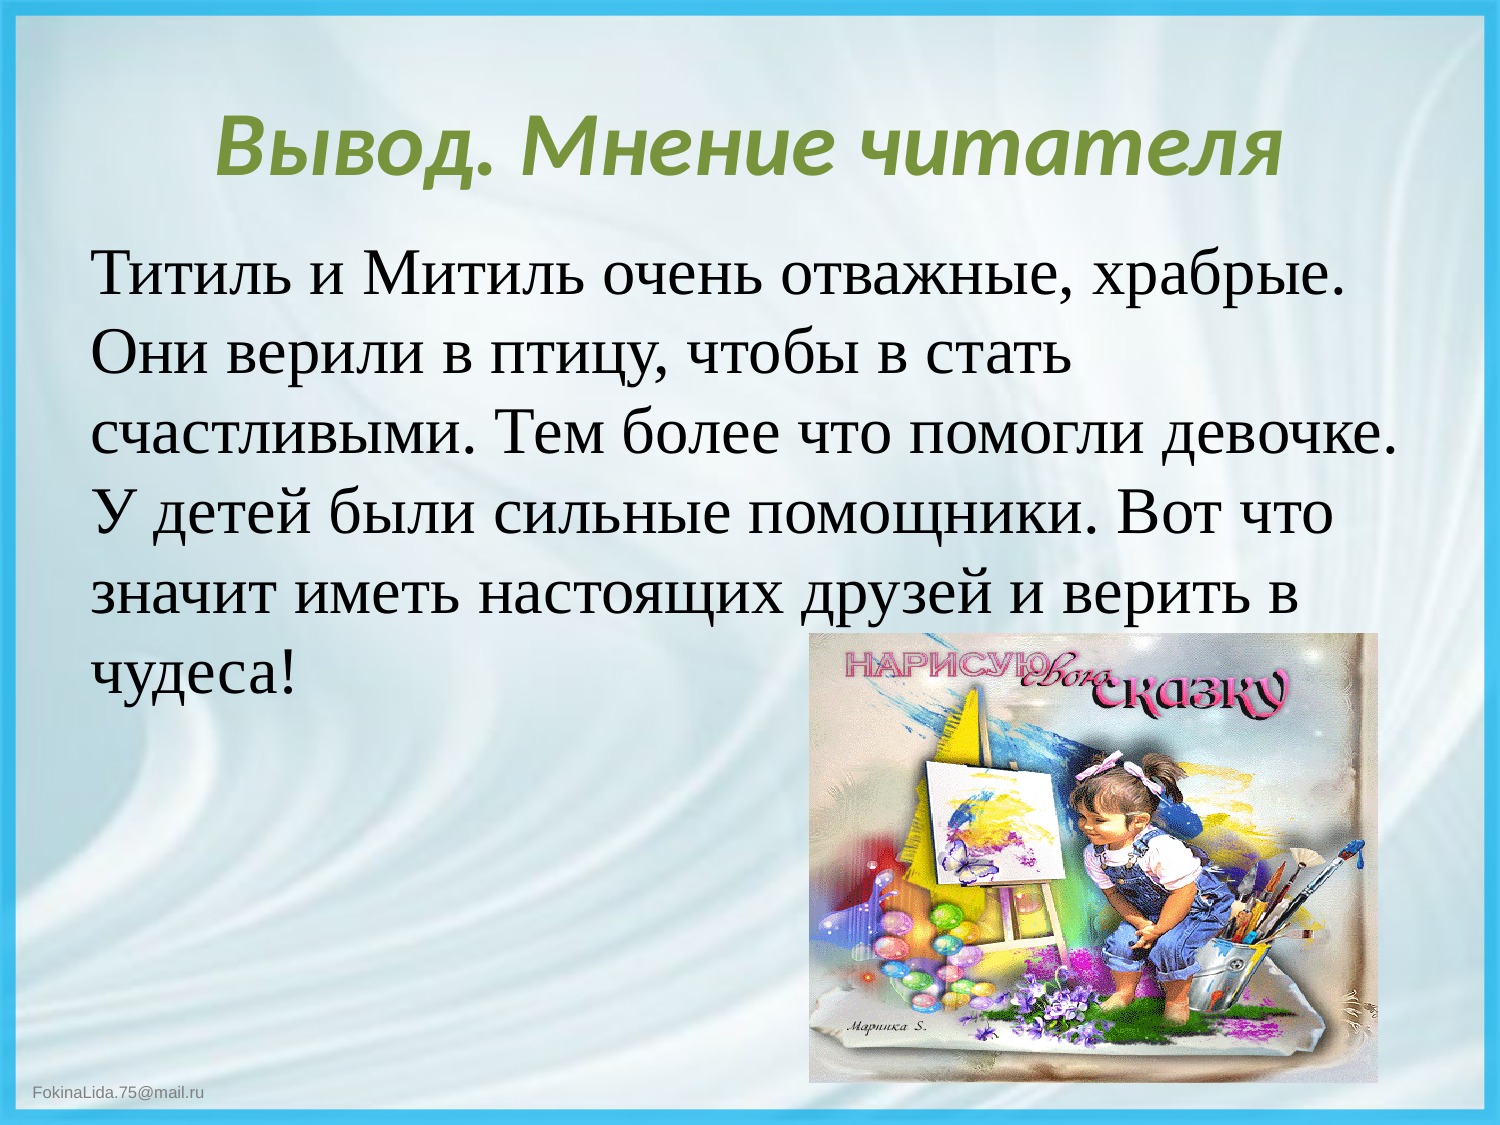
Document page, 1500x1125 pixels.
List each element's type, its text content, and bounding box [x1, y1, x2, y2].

picture [808, 633, 1378, 1083]
list Титиль и Митиль очень отважные, храбрые. Они верили в птицу, чтобы в стать счастливыми. Тем более что помогли девочке. У детей были сильные помощники. Вот что значит иметь настоящих друзей и верить в чудеса! [75, 219, 1425, 976]
title Вывод. Мнение читателя [75, 45, 1425, 219]
